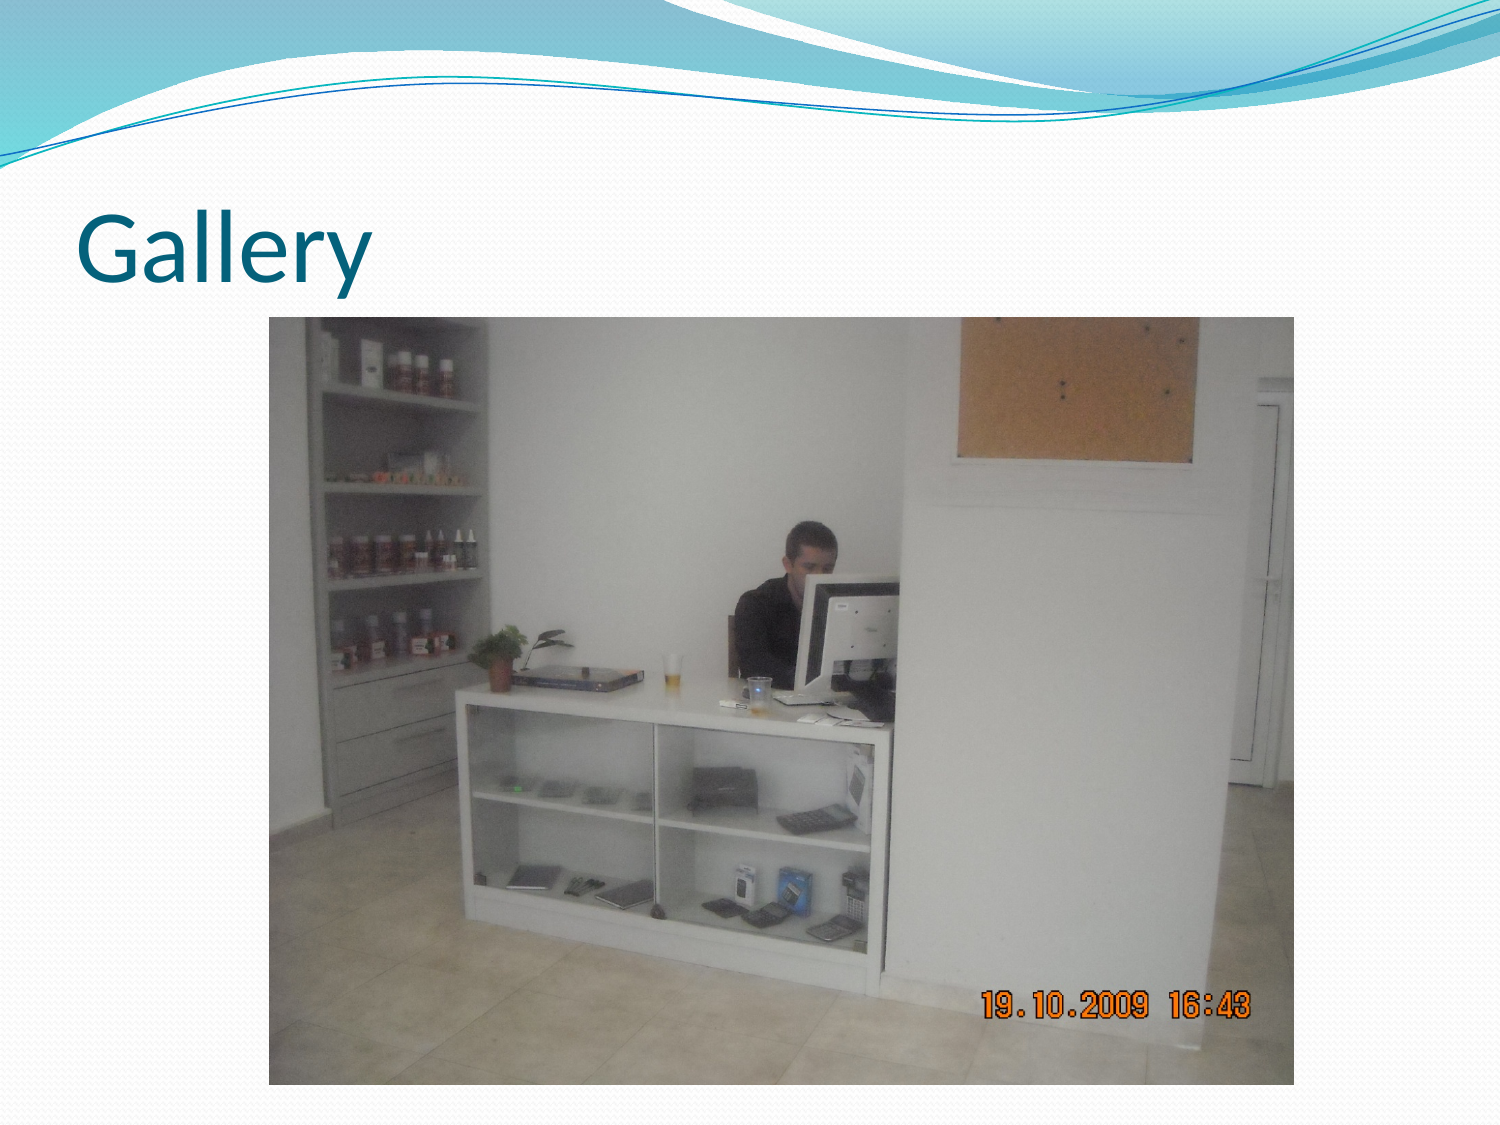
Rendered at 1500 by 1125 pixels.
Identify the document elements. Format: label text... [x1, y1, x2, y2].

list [269, 317, 1294, 1086]
title Gallery [75, 115, 1425, 303]
